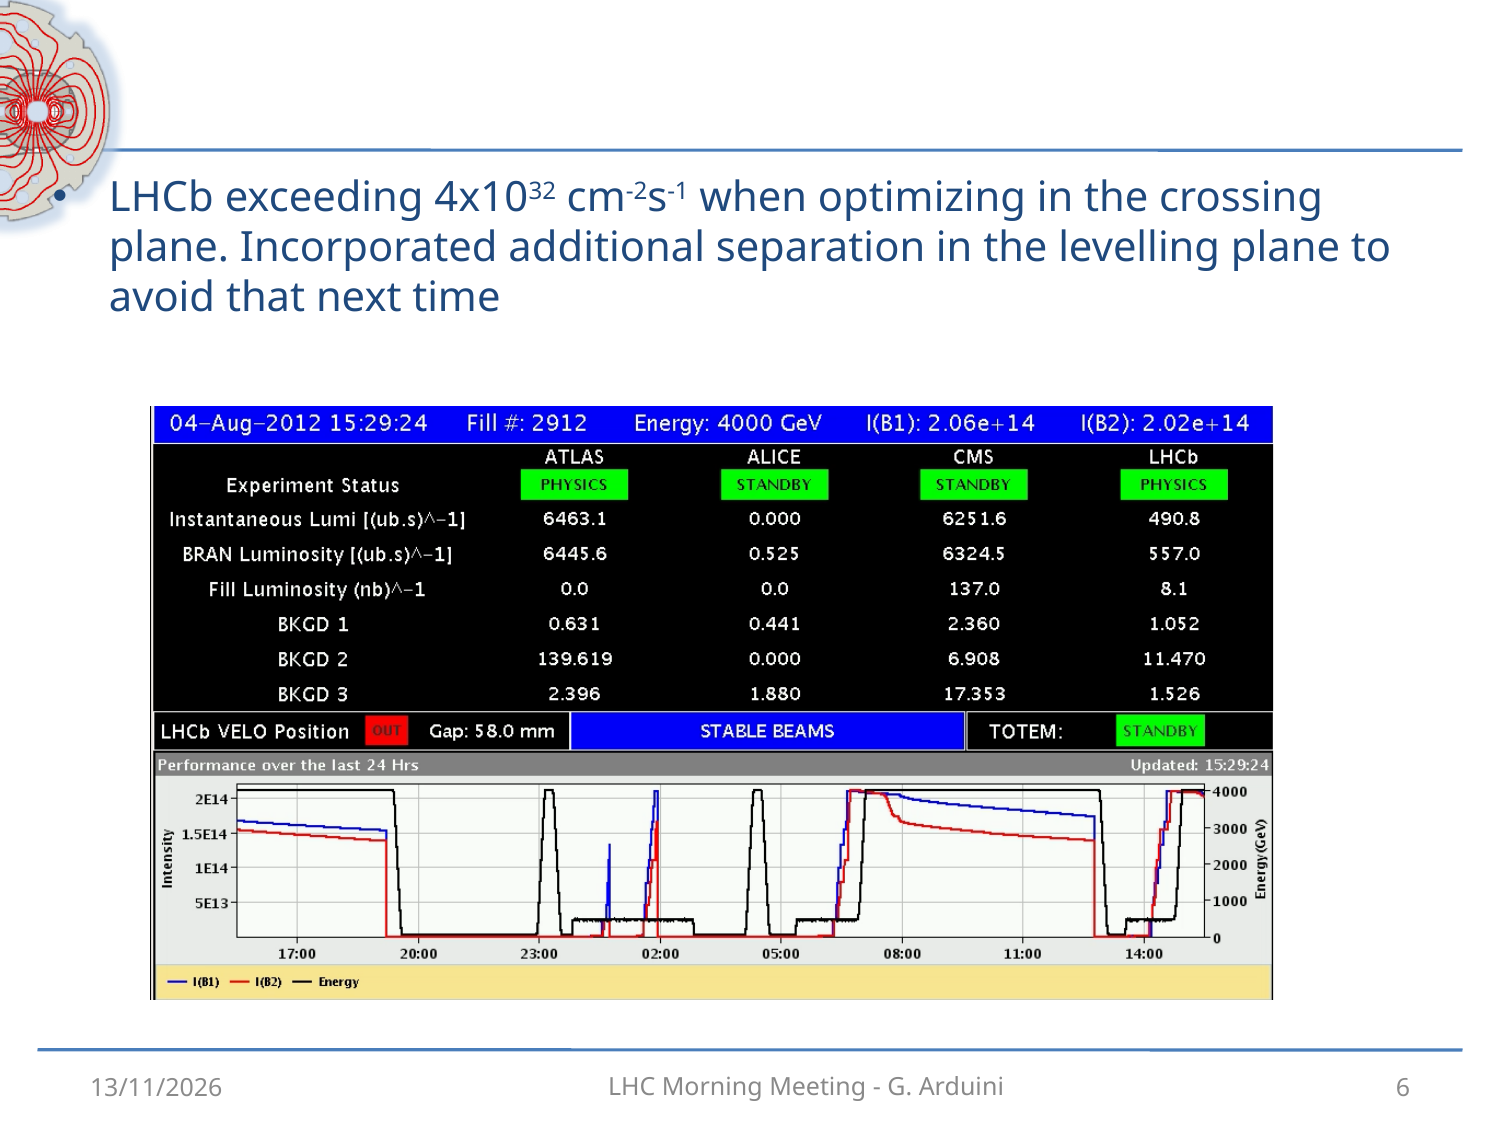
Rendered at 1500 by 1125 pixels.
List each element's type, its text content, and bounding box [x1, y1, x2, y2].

picture [0, 2, 109, 220]
slide_number 6 [1074, 1074, 1425, 1103]
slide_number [75, 1074, 425, 1103]
footer LHC Morning Meeting - G. Arduini [275, 1074, 1074, 1100]
list LHCb exceeding 4x1032 cm-2s-1 when optimizing in the crossing plane. Incorporated additional separation in the levelling plane to avoid that next time [37, 162, 1463, 1026]
picture [149, 405, 1274, 1001]
